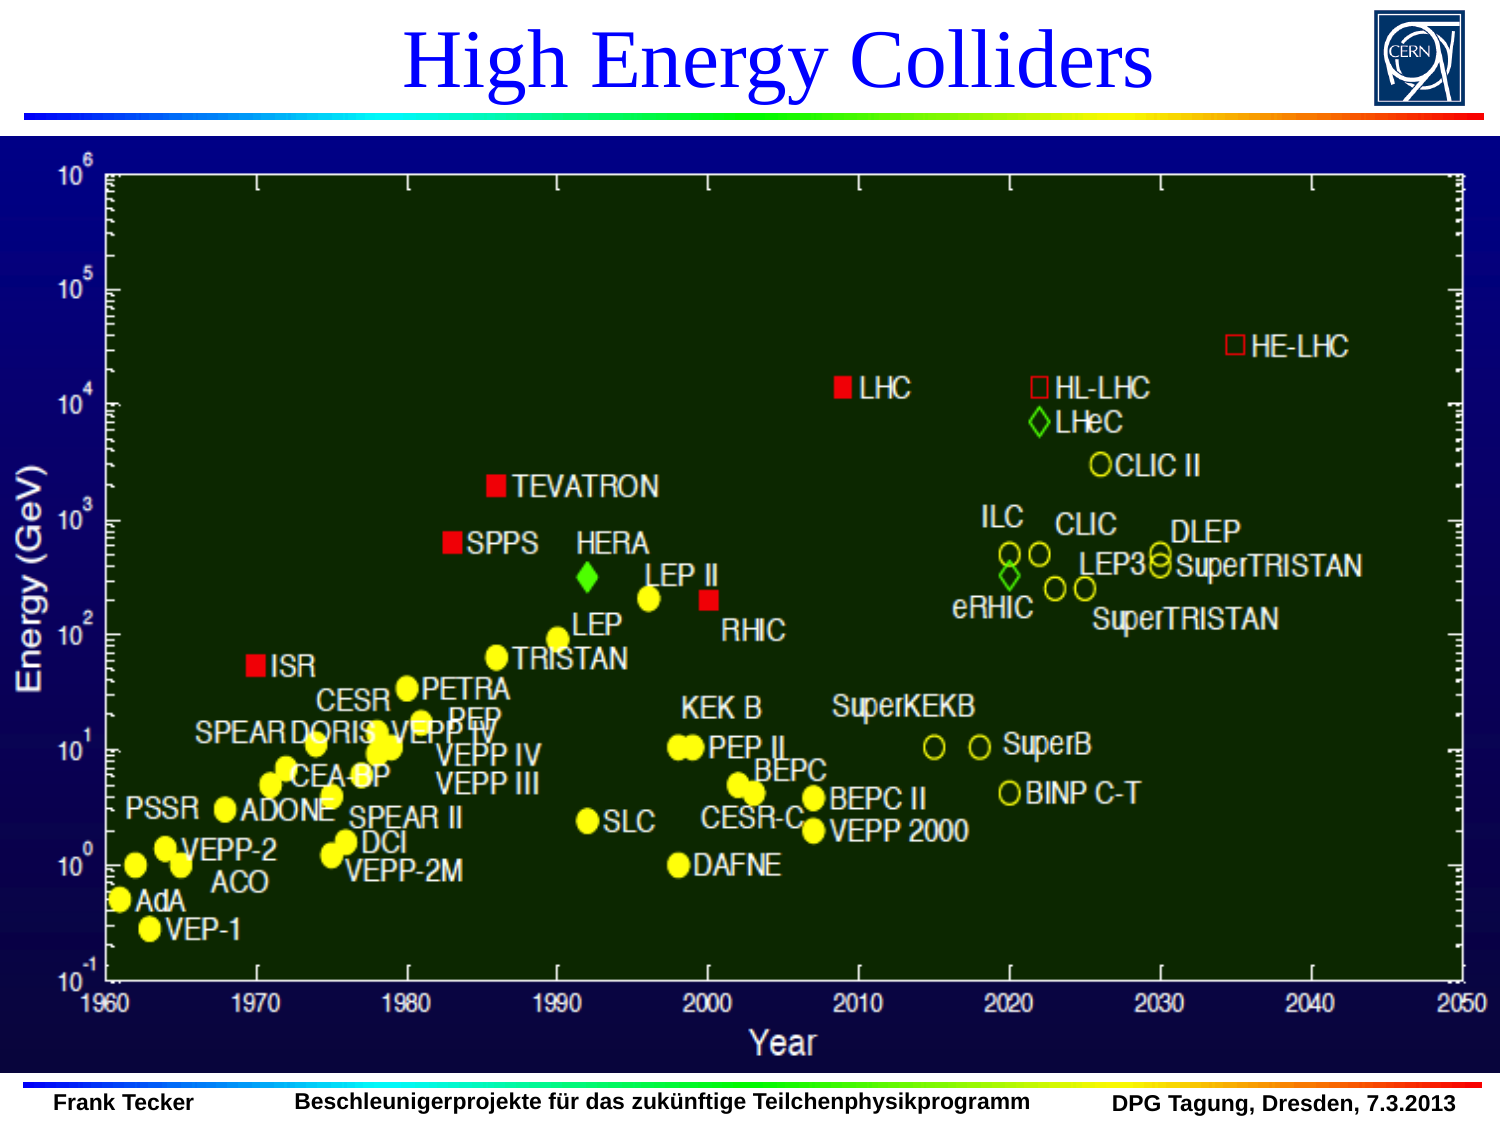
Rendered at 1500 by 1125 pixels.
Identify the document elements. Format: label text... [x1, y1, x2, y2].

picture [308, 113, 1484, 120]
picture [307, 1082, 1482, 1088]
picture [21, 1082, 251, 1088]
picture [1374, 10, 1465, 106]
picture [22, 113, 252, 120]
title High Energy Colliders [203, 17, 1356, 102]
picture [0, 136, 1500, 1074]
